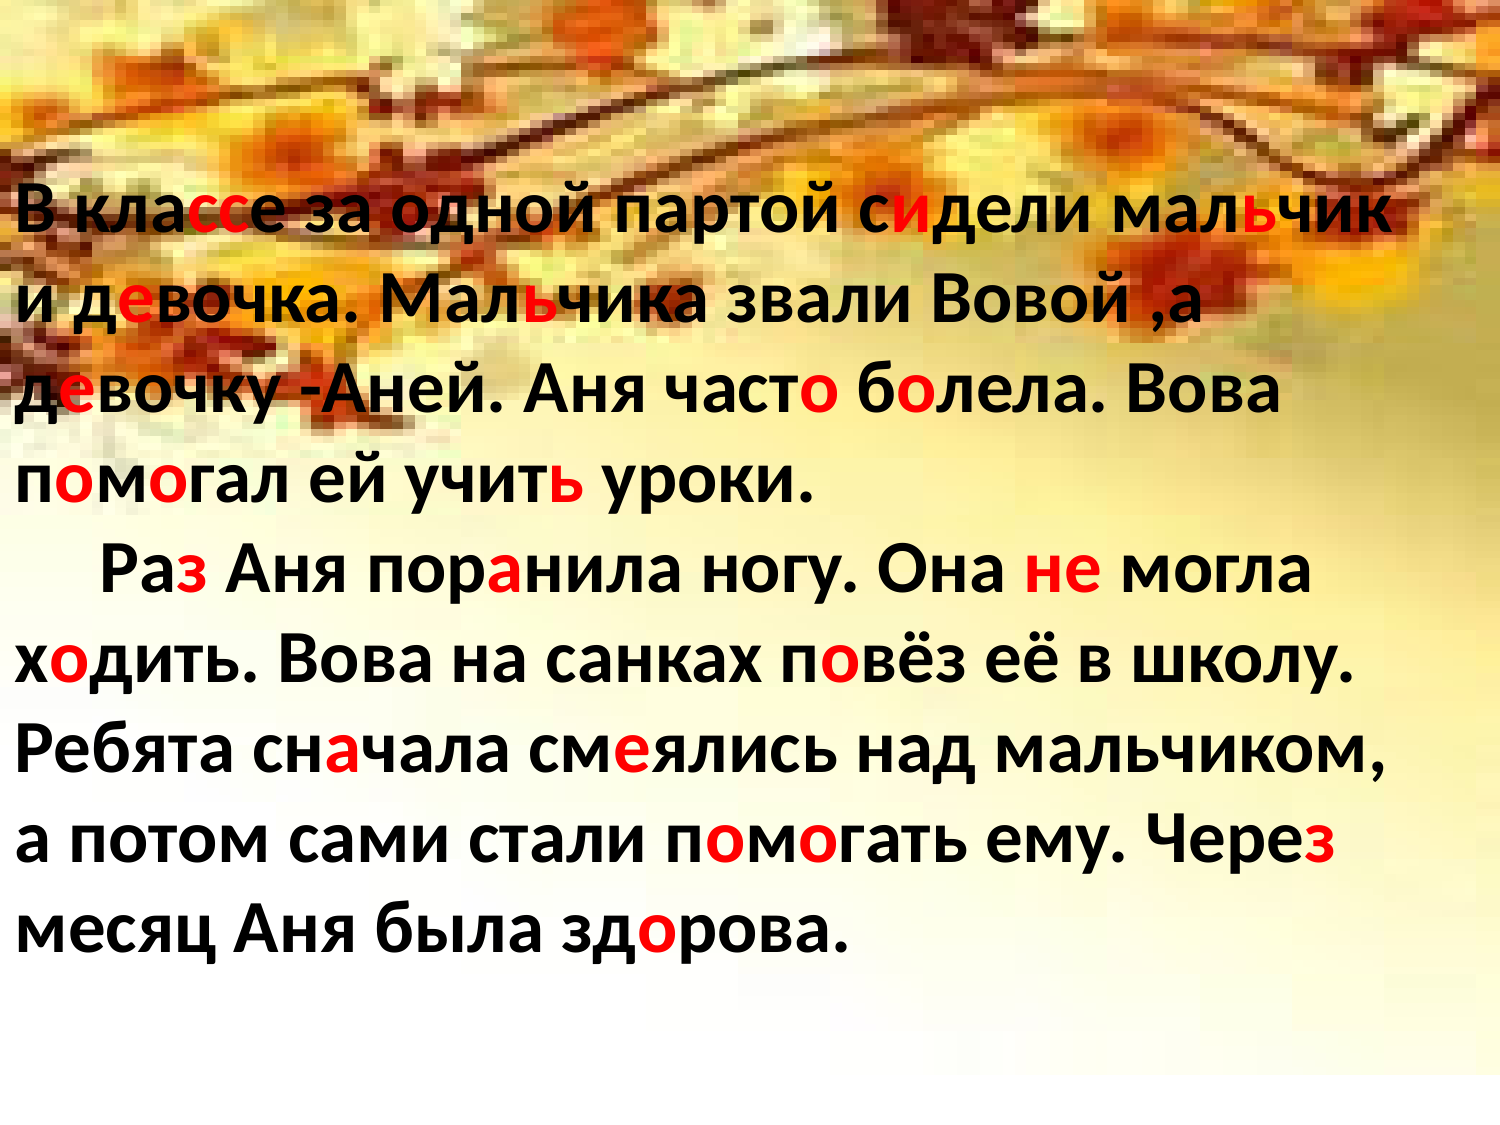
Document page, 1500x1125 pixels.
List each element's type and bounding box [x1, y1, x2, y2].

list [0, 0, 1500, 1076]
